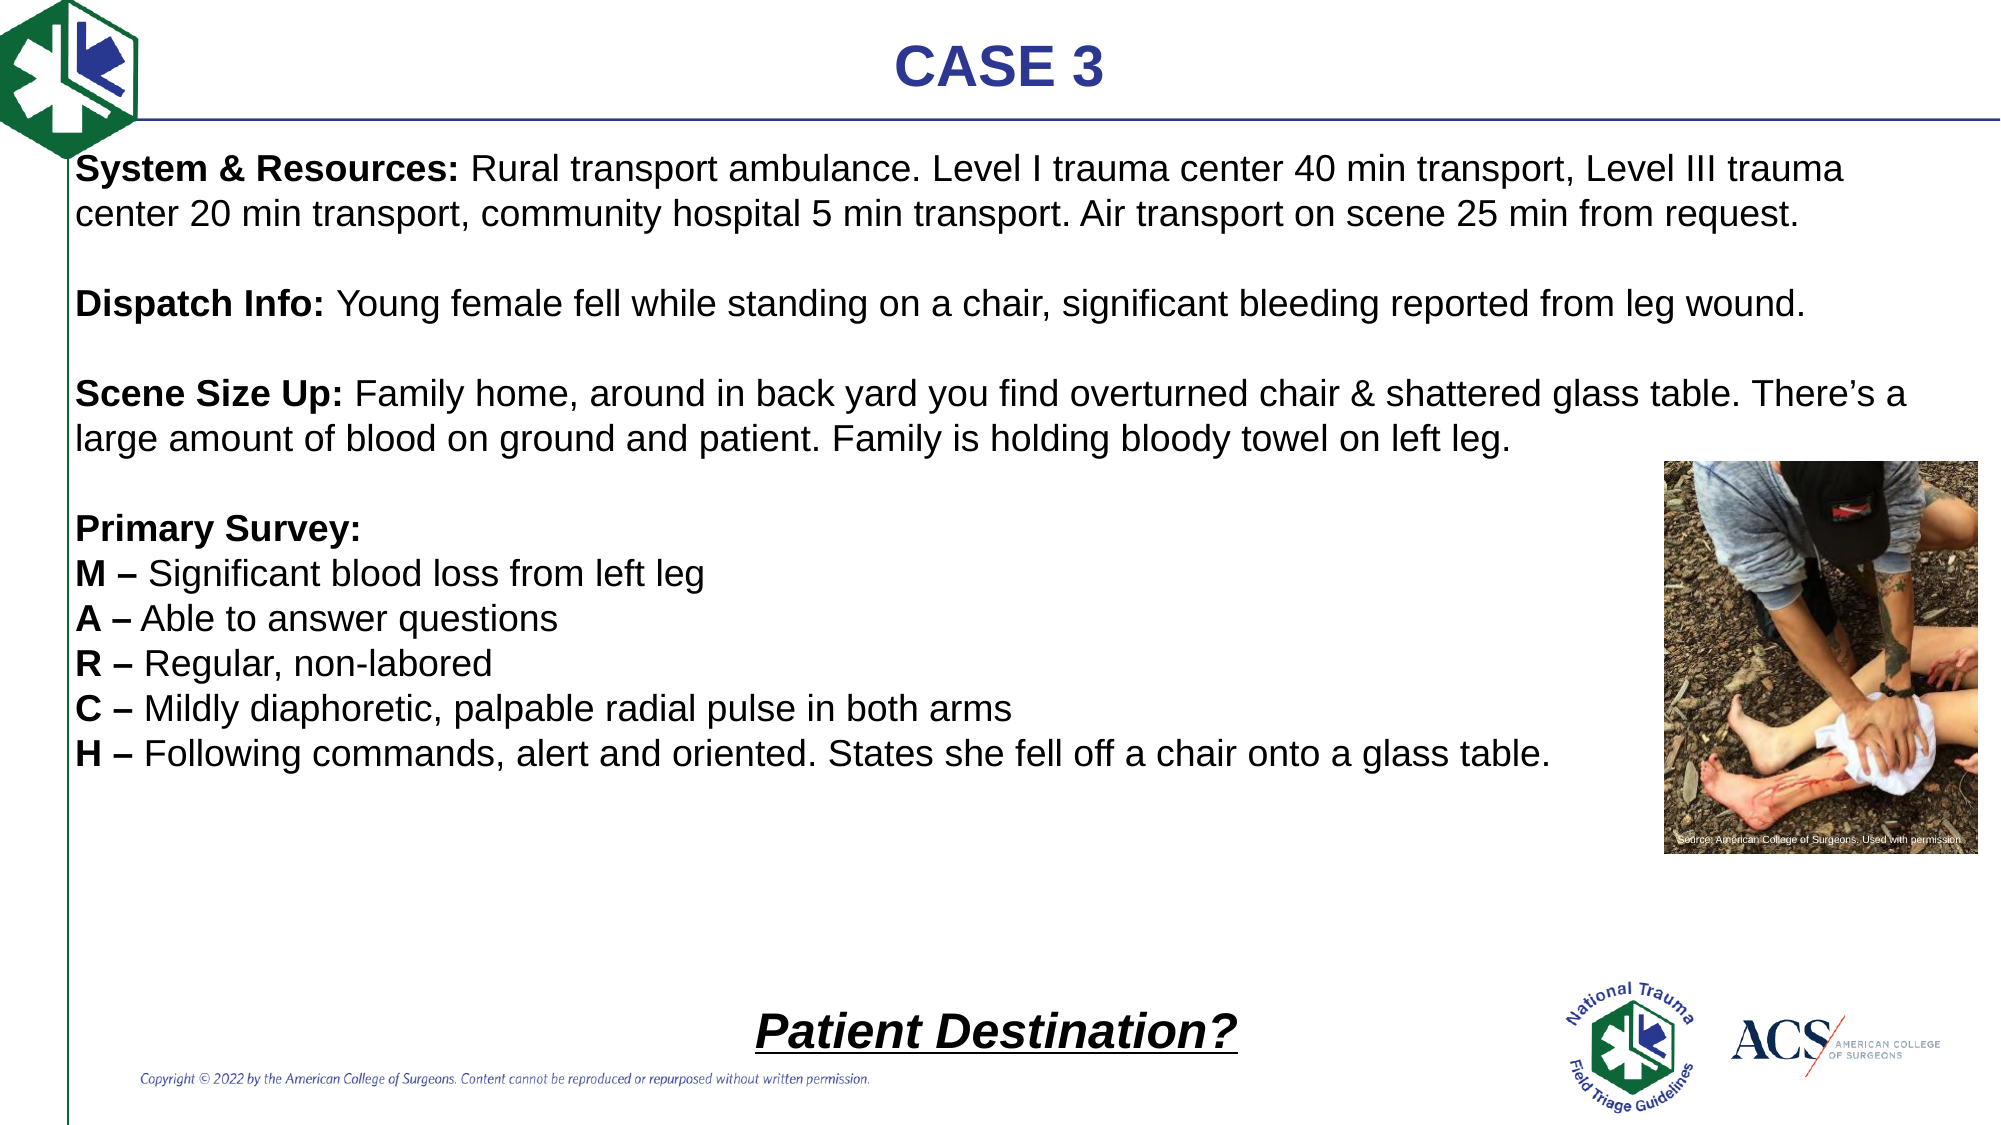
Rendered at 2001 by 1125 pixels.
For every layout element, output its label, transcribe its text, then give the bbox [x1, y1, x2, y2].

picture [1664, 461, 1979, 854]
list Case 3 [0, 20, 2000, 120]
text_box System & Resources: Rural transport ambulance. Level I trauma center 40 min transport, Level III trauma center 20 min transport, community hospital 5 min transport. Air transport on scene 25 min from request. Dispatch Info: Young female fell while standing on a chair, significant bleeding reported from leg wound. Scene Size Up: Family home, around in back yard you find overturned chair & shattered glass table. There’s a large amount of blood on ground and patient. Family is holding bloody towel on left leg. Primary Survey: M – Significant blood loss from left leg A – Able to answer questions R – Regular, non-labored C – Mildly diaphoretic, palpable radial pulse in both arms H – Following commands, alert and oriented. States she fell off a chair onto a glass table. the bleeding. Initial vital signs – BP 110/72 – CAD, DM , HTN, HLD. No anticoagulant meds, baby aspirin Patient Destination? [60, 136, 1933, 1112]
